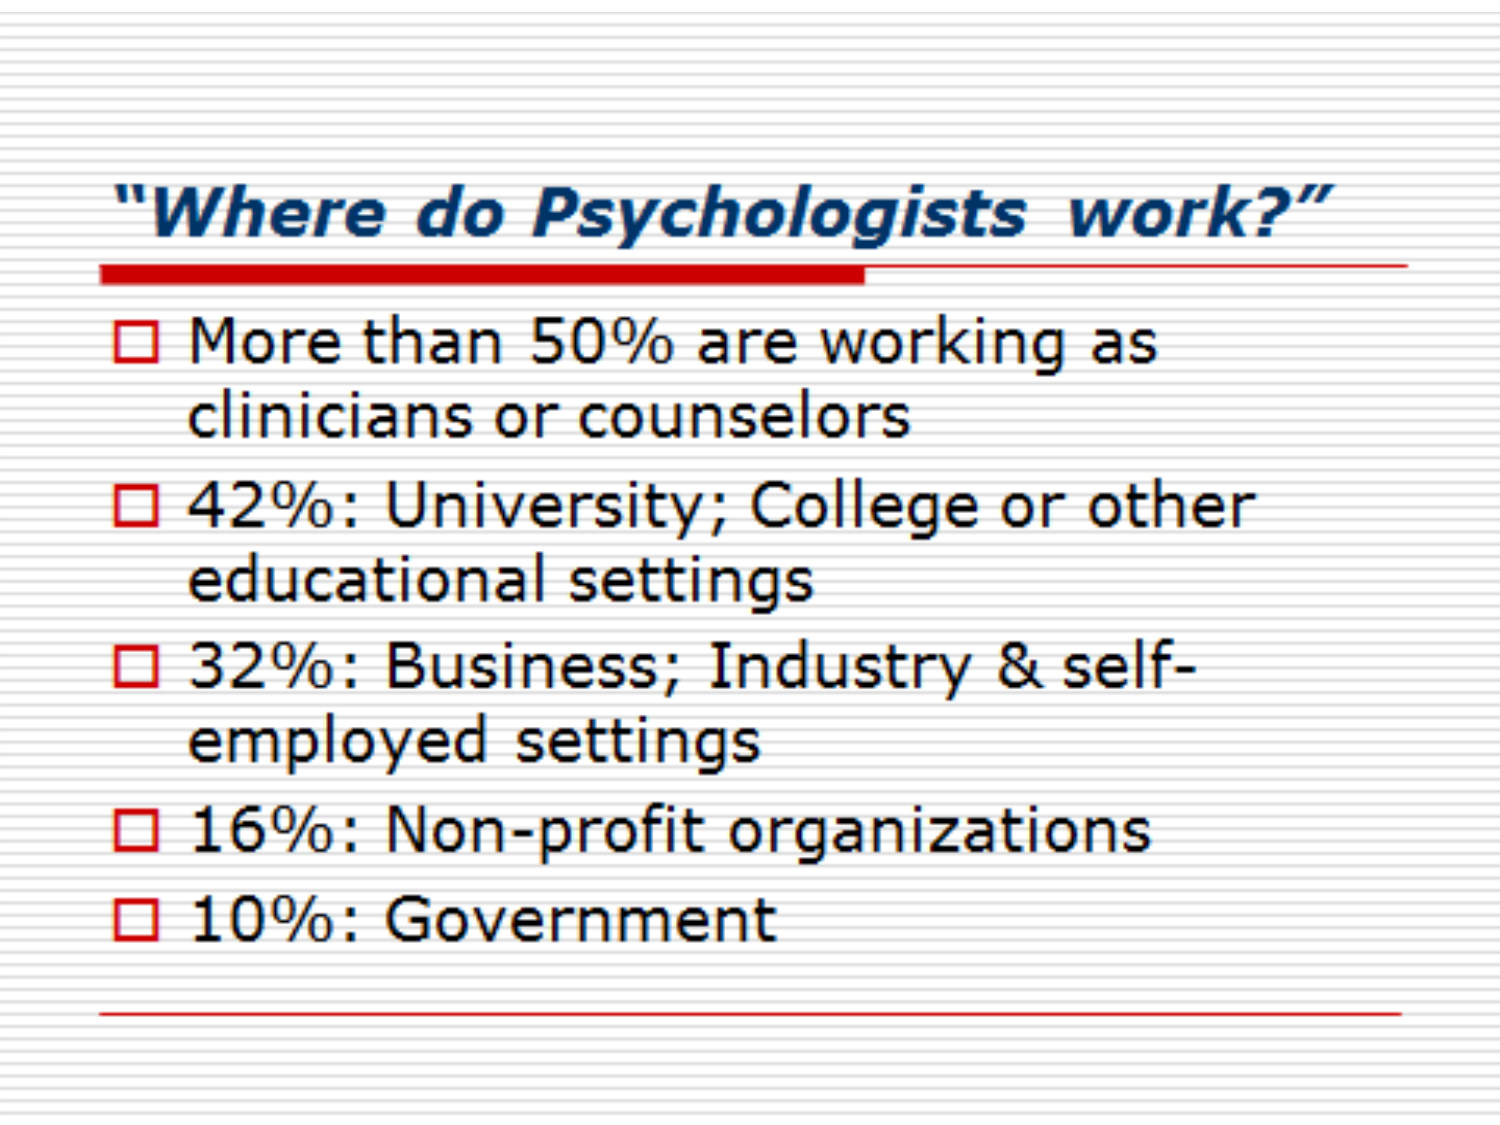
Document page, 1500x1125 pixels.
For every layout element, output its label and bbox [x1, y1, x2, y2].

list [0, 12, 1500, 1125]
